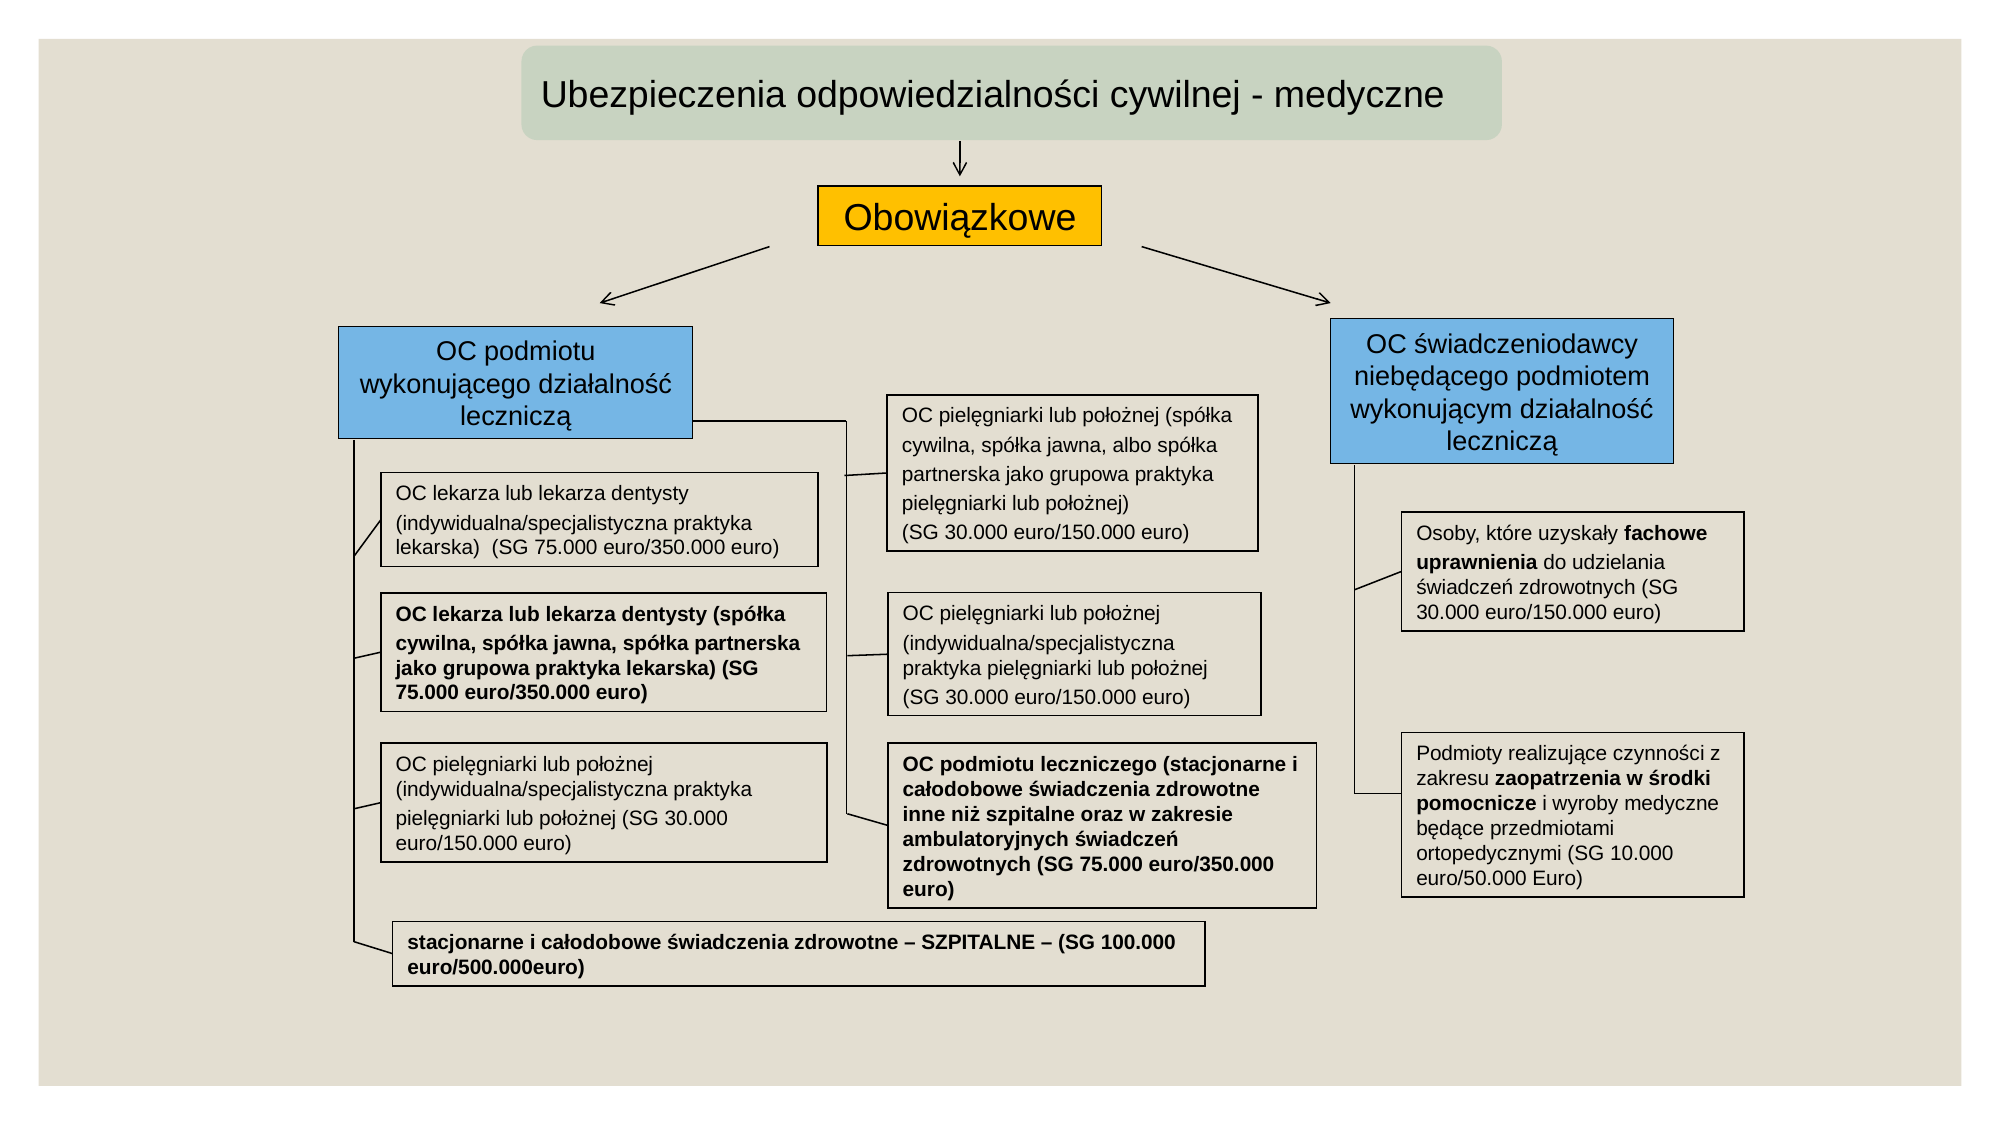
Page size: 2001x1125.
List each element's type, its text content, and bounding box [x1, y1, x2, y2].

text_box OC pielęgniarki lub położnej (spółka cywilna, spółka jawna, albo spółka partnerska jako grupowa praktyka pielęgniarki lub położnej) (SG 30.000 euro/150.000 euro) [887, 394, 1258, 552]
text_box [1141, 246, 1331, 304]
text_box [353, 653, 381, 659]
text_box OC podmiotu wykonującego działalność leczniczą [338, 326, 693, 439]
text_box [353, 520, 381, 557]
text_box OC pielęgniarki lub położnej (indywidualna/specjalistyczna praktyka pielęgniarki lub położnej (SG 30.000 euro/150.000 euro) [888, 592, 1261, 716]
text_box Ubezpieczenia odpowiedzialności cywilnej - medyczne [521, 45, 1502, 141]
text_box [1354, 572, 1402, 590]
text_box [599, 246, 770, 304]
text_box OC pielęgniarki lub położnej (indywidualna/specjalistyczna praktyka pielęgniarki lub położnej (SG 30.000 euro/150.000 euro) [380, 743, 827, 863]
text_box OC świadczeniodawcy niebędącego podmiotem wykonującym działalność leczniczą [1330, 318, 1674, 464]
text_box OC lekarza lub lekarza dentysty (indywidualna/specjalistyczna praktyka lekarska) (SG 75.000 euro/350.000 euro) [380, 472, 819, 567]
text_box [353, 803, 381, 809]
text_box stacjonarne i całodobowe świadczenia zdrowotne – SZPITALNE – (SG 100.000 euro/500.000euro) [392, 921, 1206, 986]
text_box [353, 941, 393, 955]
text_box Obowiązkowe [818, 185, 1102, 246]
text_box Podmioty realizujące czynności z zakresu zaopatrzenia w środki pomocnicze i wyroby medyczne będące przedmiotami ortopedycznymi (SG 10.000 euro/50.000 Euro) [1401, 732, 1744, 898]
text_box OC podmiotu leczniczego (stacjonarne i całodobowe świadczenia zdrowotne inne niż szpitalne oraz w zakresie ambulatoryjnych świadczeń zdrowotnych (SG 75.000 euro/350.000 euro) [887, 743, 1317, 908]
text_box OC lekarza lub lekarza dentysty (spółka cywilna, spółka jawna, spółka partnerska jako grupowa praktyka lekarska) (SG 75.000 euro/350.000 euro) [380, 592, 827, 712]
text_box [847, 813, 888, 827]
text_box Osoby, które uzyskały fachowe uprawnienia do udzielania świadczeń zdrowotnych (SG 30.000 euro/150.000 euro) [1401, 512, 1744, 631]
